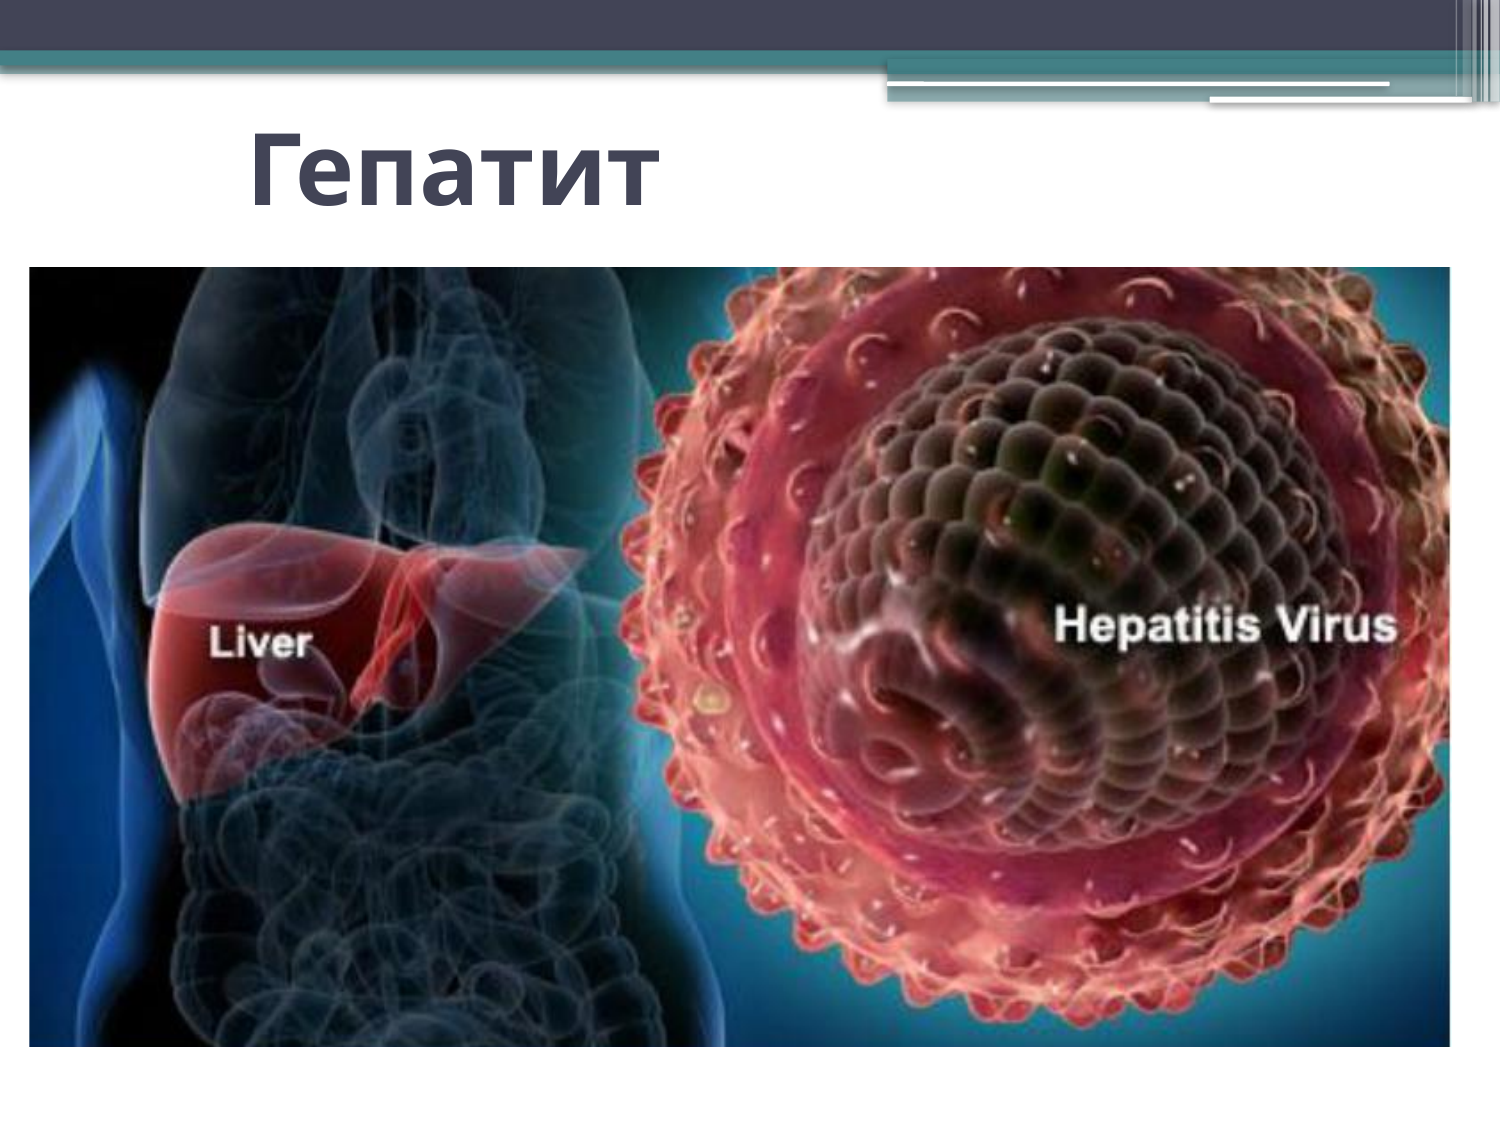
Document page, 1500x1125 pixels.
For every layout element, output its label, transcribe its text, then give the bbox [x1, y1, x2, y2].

picture [29, 266, 1453, 1047]
title Гепатит [64, 78, 870, 254]
